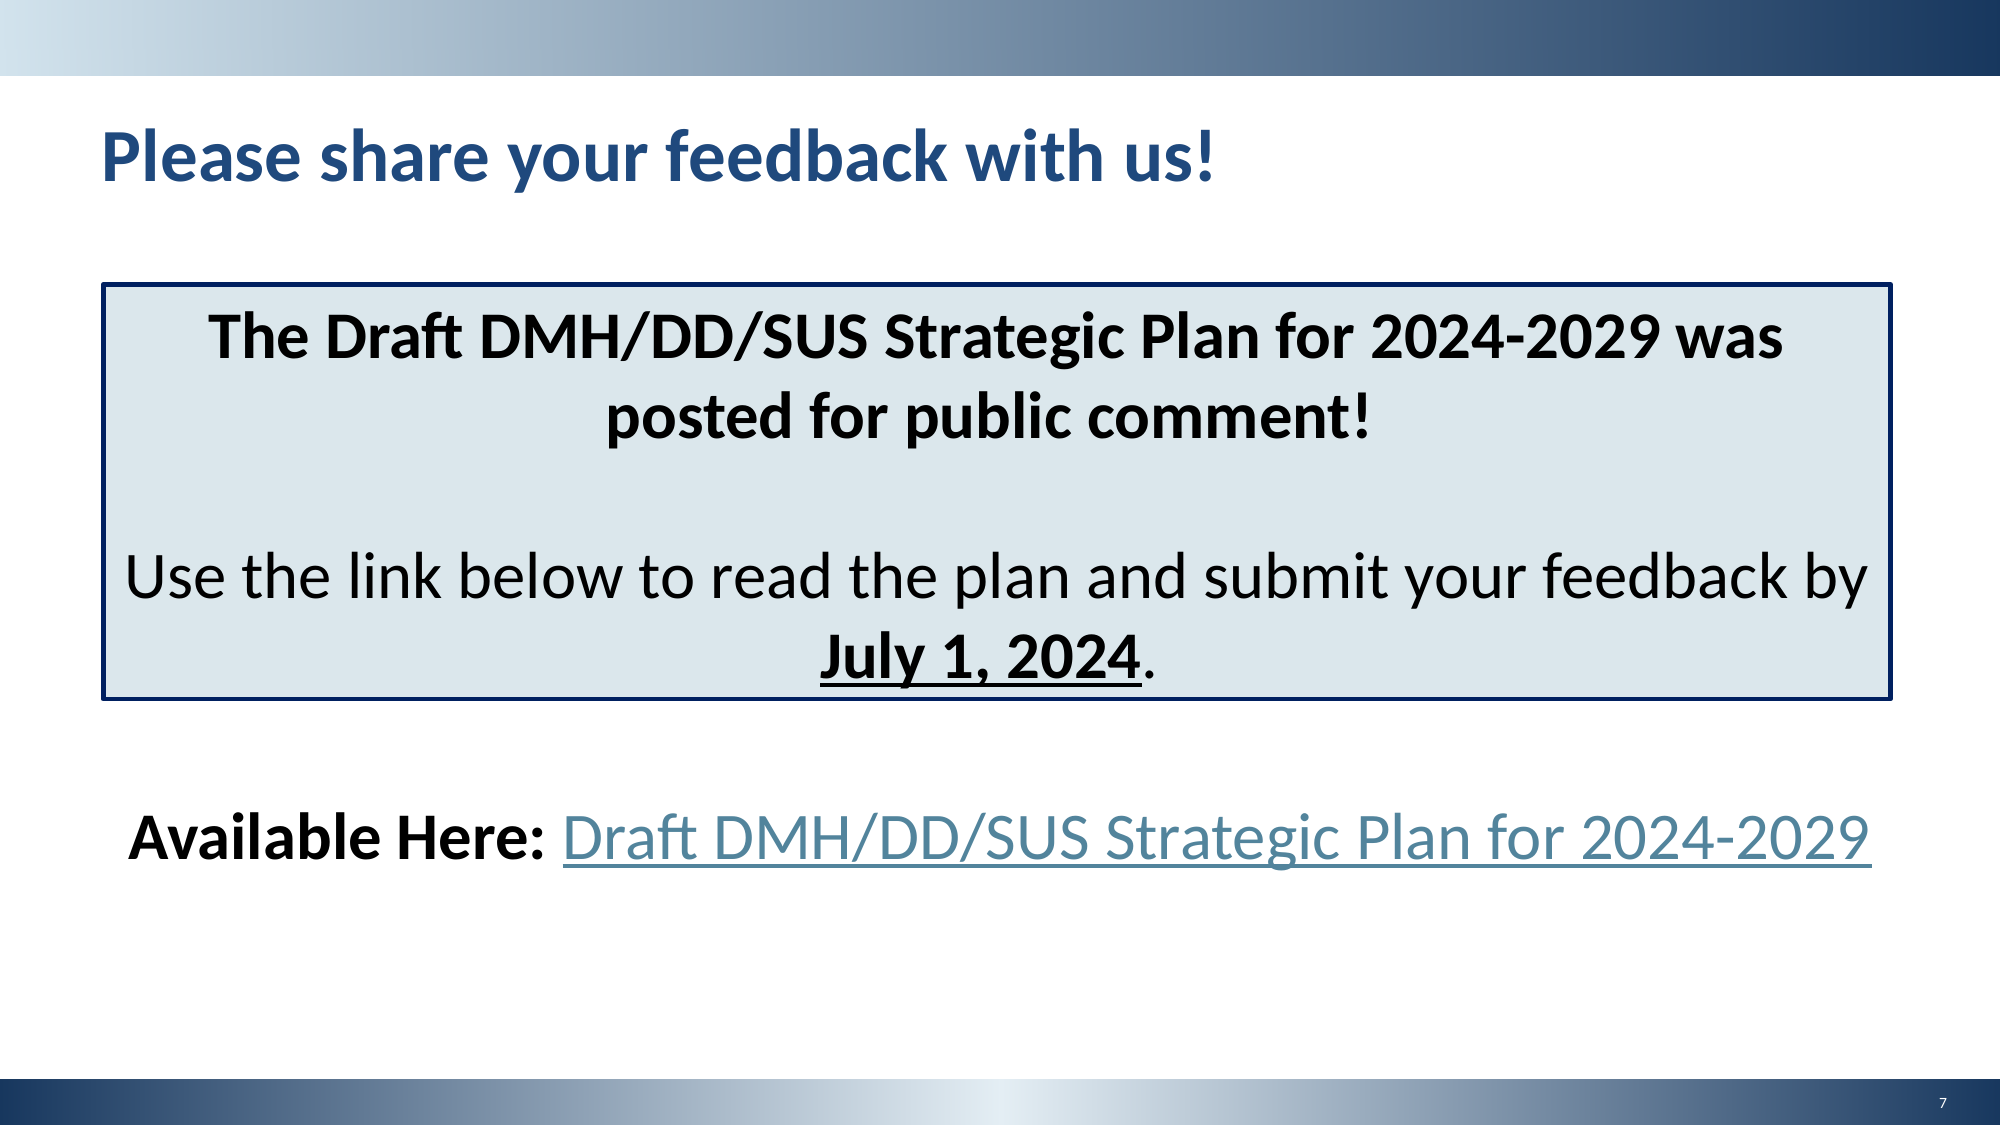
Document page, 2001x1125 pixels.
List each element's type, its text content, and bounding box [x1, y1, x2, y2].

text_box The Draft DMH/DD/SUS Strategic Plan for 2024-2029 was posted for public comment! Use the link below to read the plan and submit your feedback by July 1, 2024. [103, 284, 1891, 700]
slide_number 7 [1923, 1091, 1964, 1114]
text_box Available Here: Draft DMH/DD/SUS Strategic Plan for 2024-2029 [106, 785, 1894, 880]
title Please share your feedback with us! [87, 109, 1830, 200]
